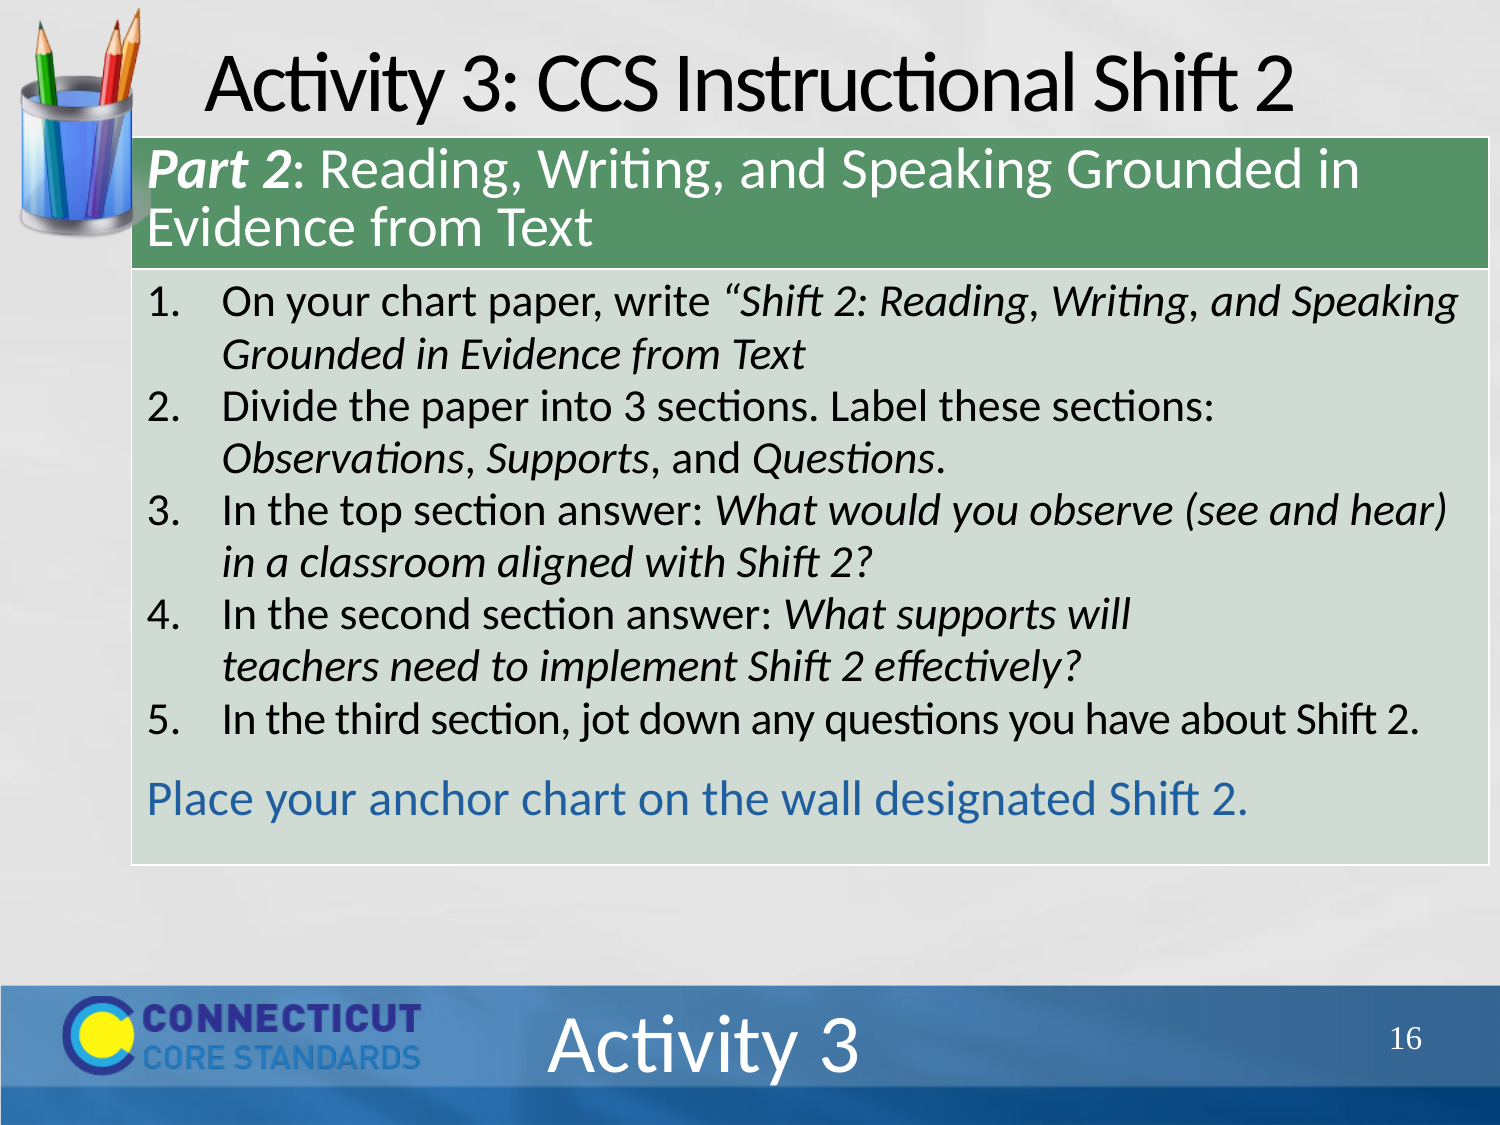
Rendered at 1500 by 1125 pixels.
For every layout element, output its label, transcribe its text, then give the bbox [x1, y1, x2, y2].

footer [62, 996, 424, 1076]
picture [2, 986, 1500, 1125]
slide_number 44 [1075, 996, 1438, 1076]
table_header Part 2: Reading, Writing, and Speaking Grounded in Evidence from Text [132, 138, 1488, 268]
picture [0, 0, 1500, 985]
table_cell On your chart paper, write “Shift 2: Reading, Writing, and Speaking Grounded in Evidence from Text Divide the paper into 3 sections. Label these sections: Observations, Supports, and Questions. In the top section answer: What would you observe (see and hear) in a classroom aligned with Shift 2? In the second section answer: What supports will teachers need to implement Shift 2 effectively? In the third section, jot down any questions you have about Shift 2. Place your anchor chart on the wall designated Shift 2. [132, 270, 1488, 864]
text_box Activity 3 [527, 981, 881, 1097]
title Activity 3: CCS Instructional Shift 2 [205, 37, 1438, 132]
